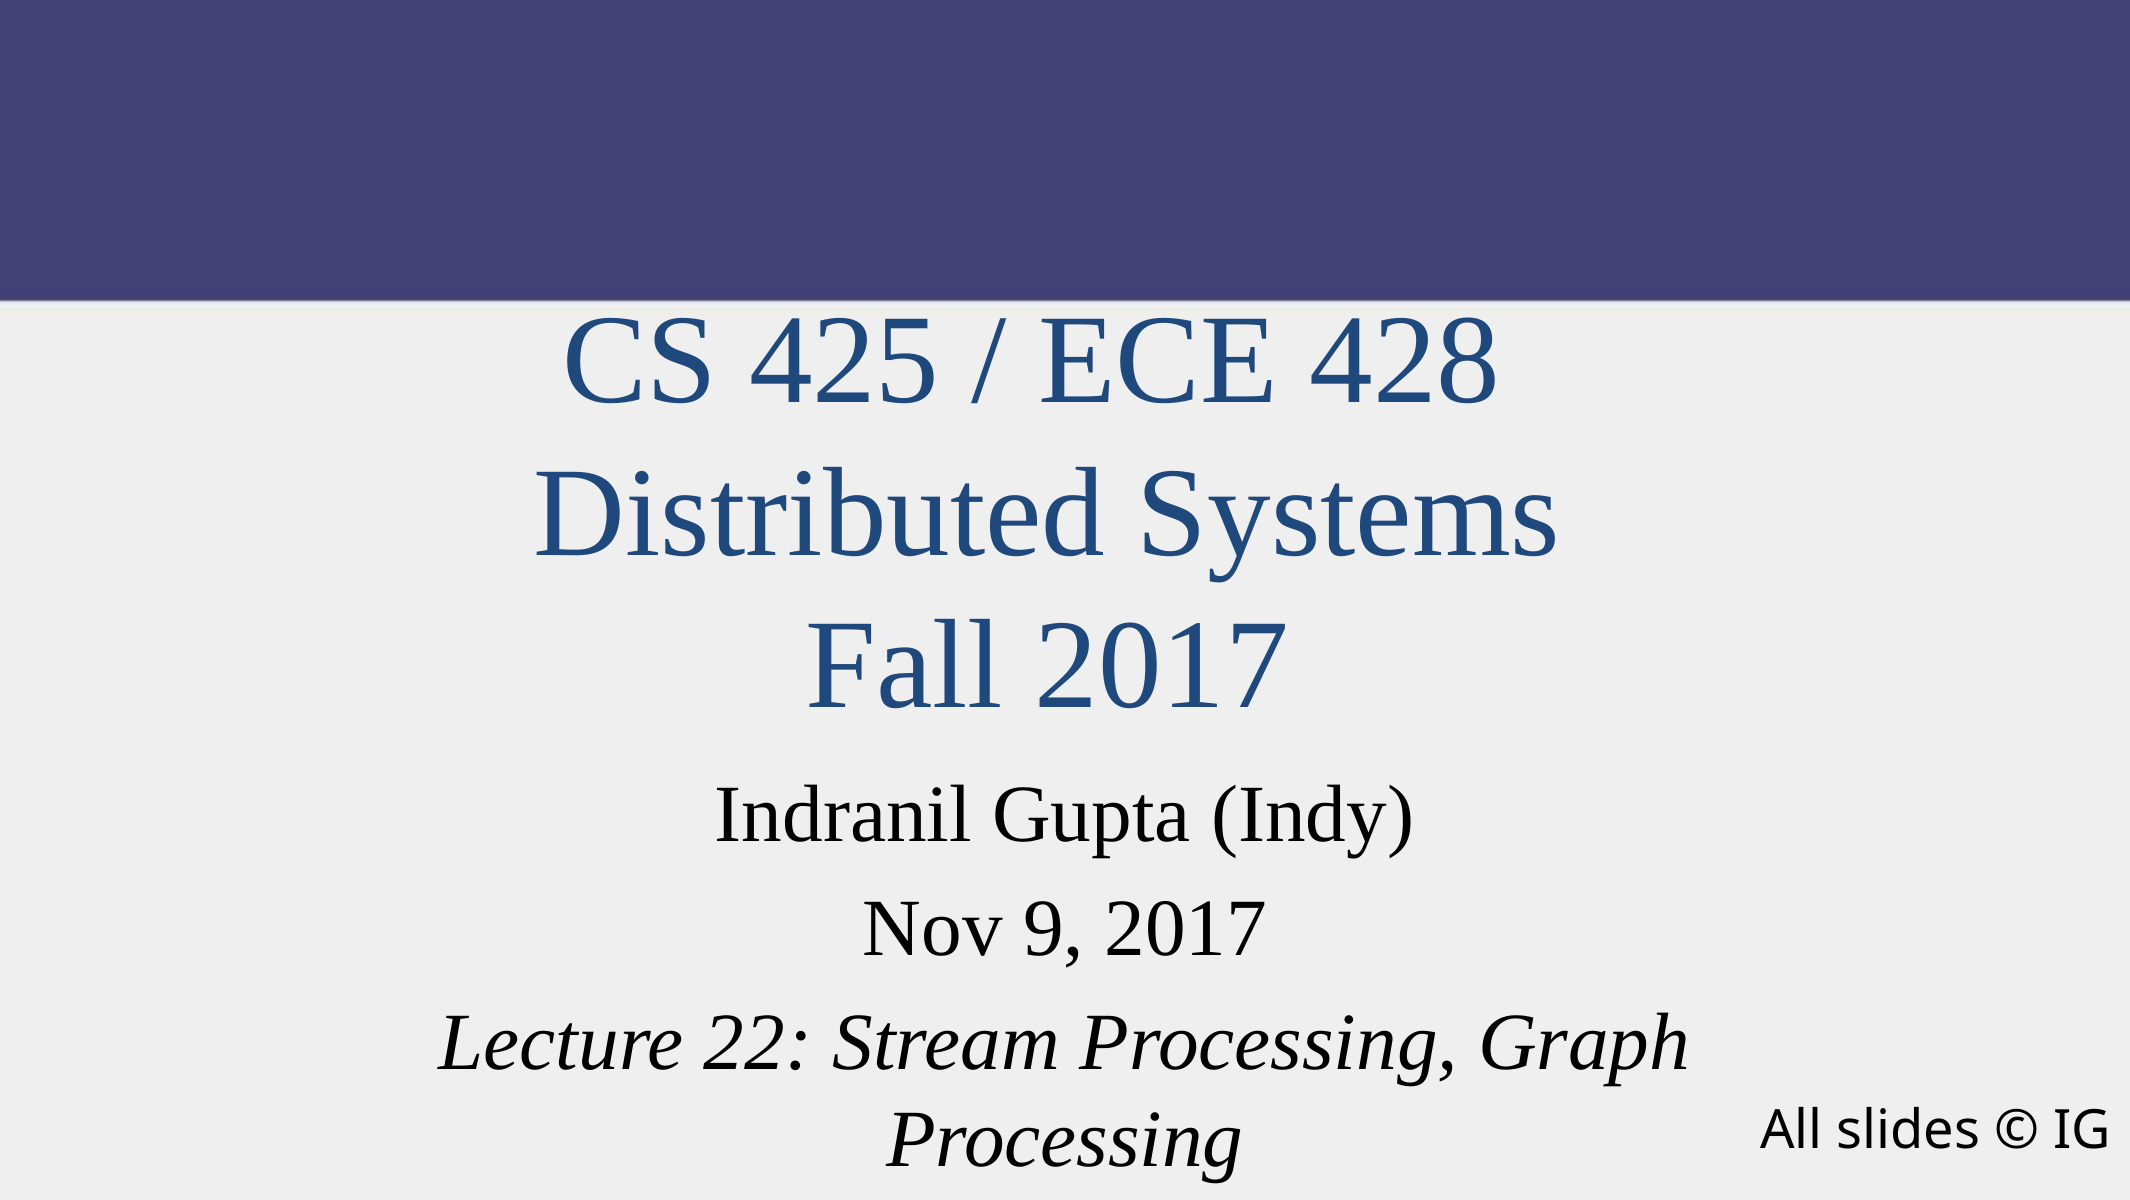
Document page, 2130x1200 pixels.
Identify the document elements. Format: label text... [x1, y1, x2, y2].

text_box Indranil Gupta (Indy) Nov 9, 2017 Lecture 22: Stream Processing, Graph Processing [319, 750, 1811, 1057]
picture [0, 0, 2130, 1200]
text_box CS 425 / ECE 428 Distributed Systems Fall 2017 [141, 404, 1953, 605]
text_box All slides © IG [1745, 1087, 2127, 1168]
